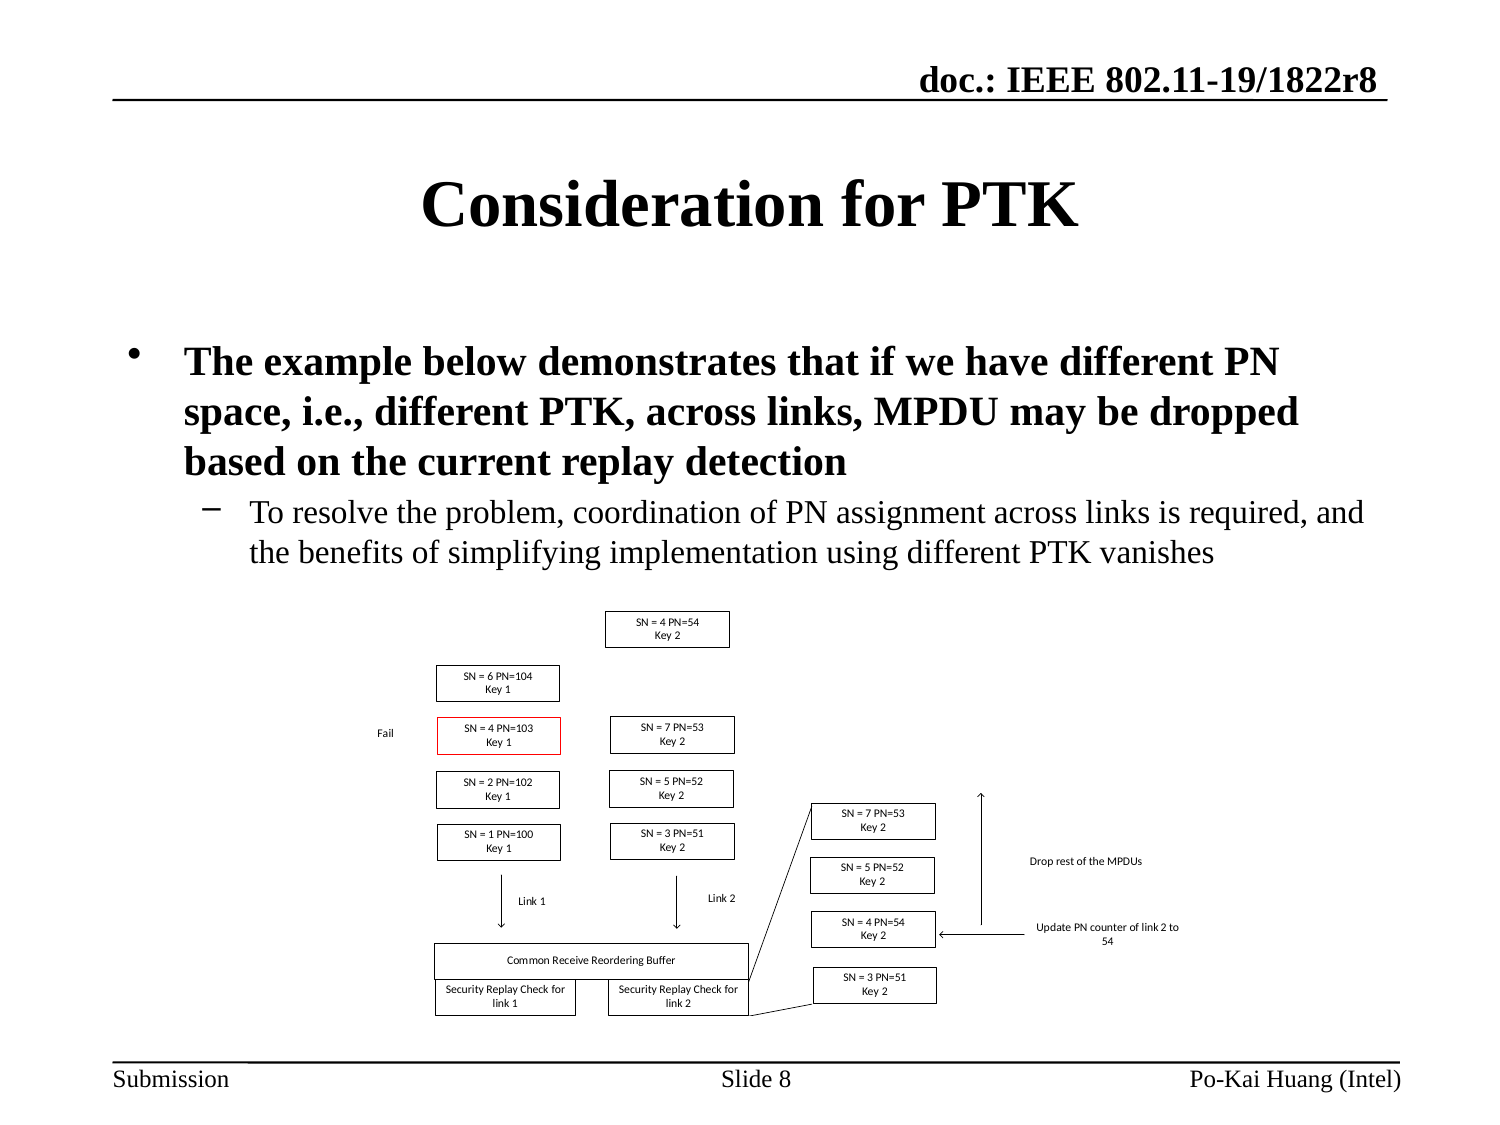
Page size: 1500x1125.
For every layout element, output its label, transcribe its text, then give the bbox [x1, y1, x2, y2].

list The example below demonstrates that if we have different PN space, i.e., different PTK, across links, MPDU may be dropped based on the current replay detection To resolve the problem, coordination of PN assignment across links is required, and the benefits of simplifying implementation using different PTK vanishes [112, 326, 1388, 1002]
slide_number Slide 8 [712, 1061, 800, 1093]
footer Po-Kai Huang (Intel) [1186, 1061, 1402, 1093]
title Consideration for PTK [112, 112, 1388, 288]
picture [371, 610, 1187, 1016]
